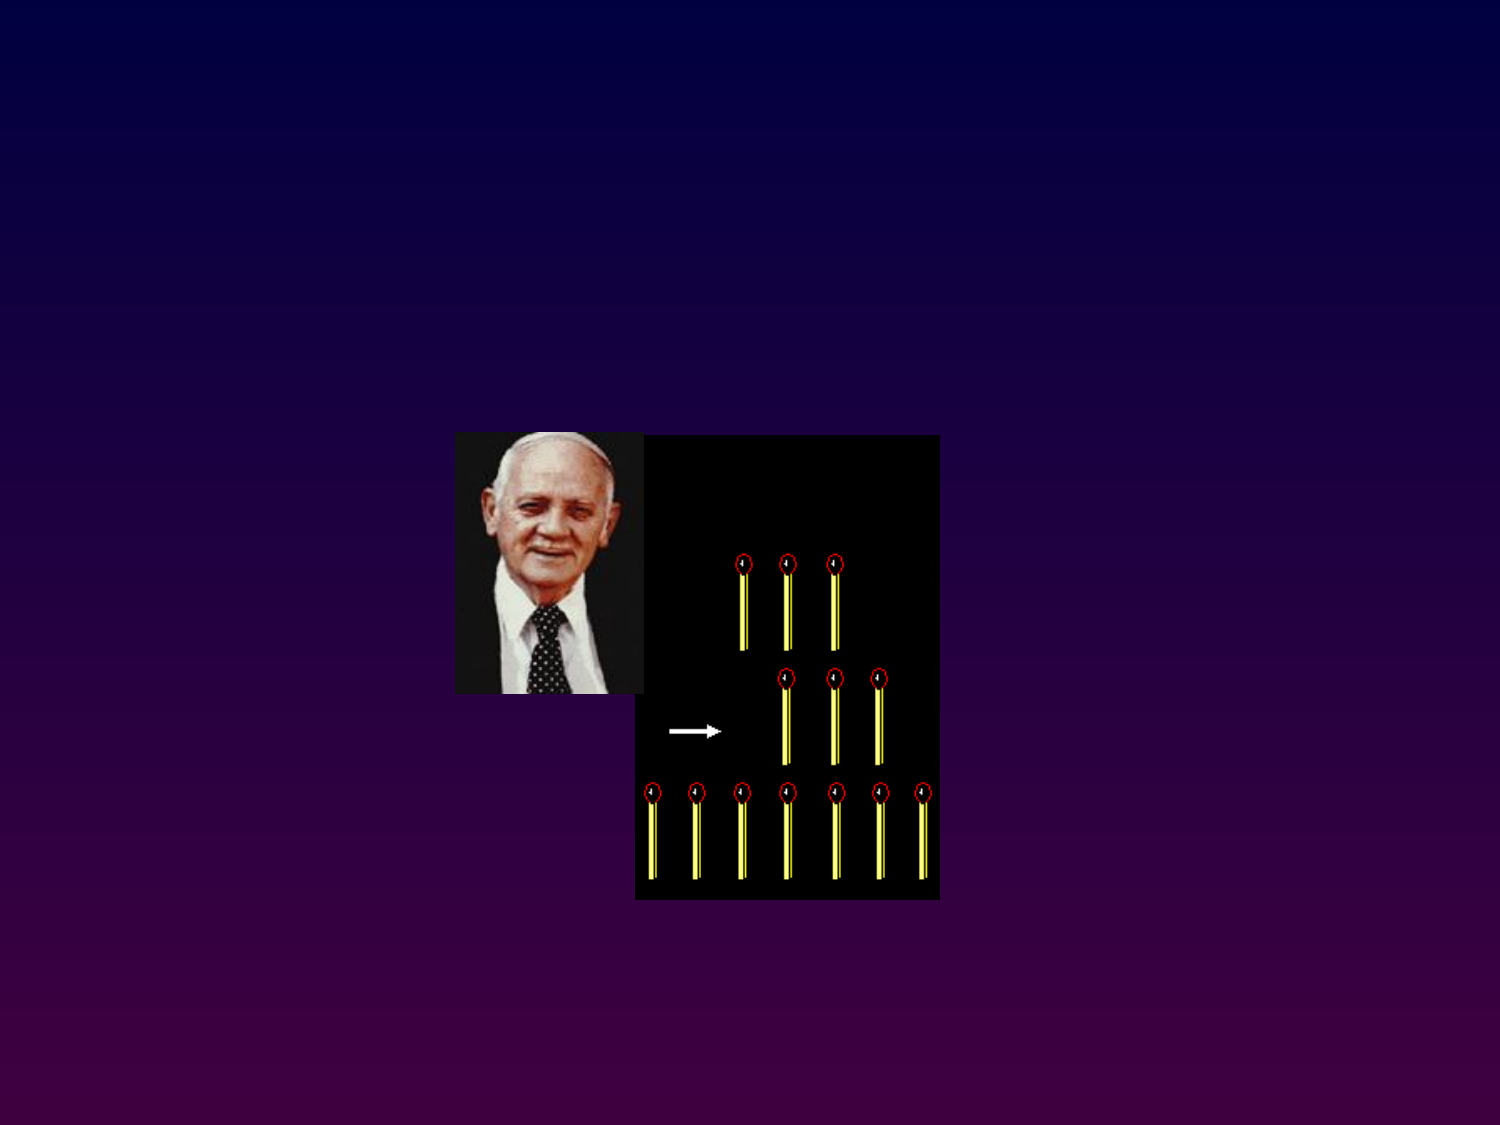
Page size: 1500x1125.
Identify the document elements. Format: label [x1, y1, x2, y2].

list [635, 435, 940, 901]
picture [454, 432, 645, 694]
